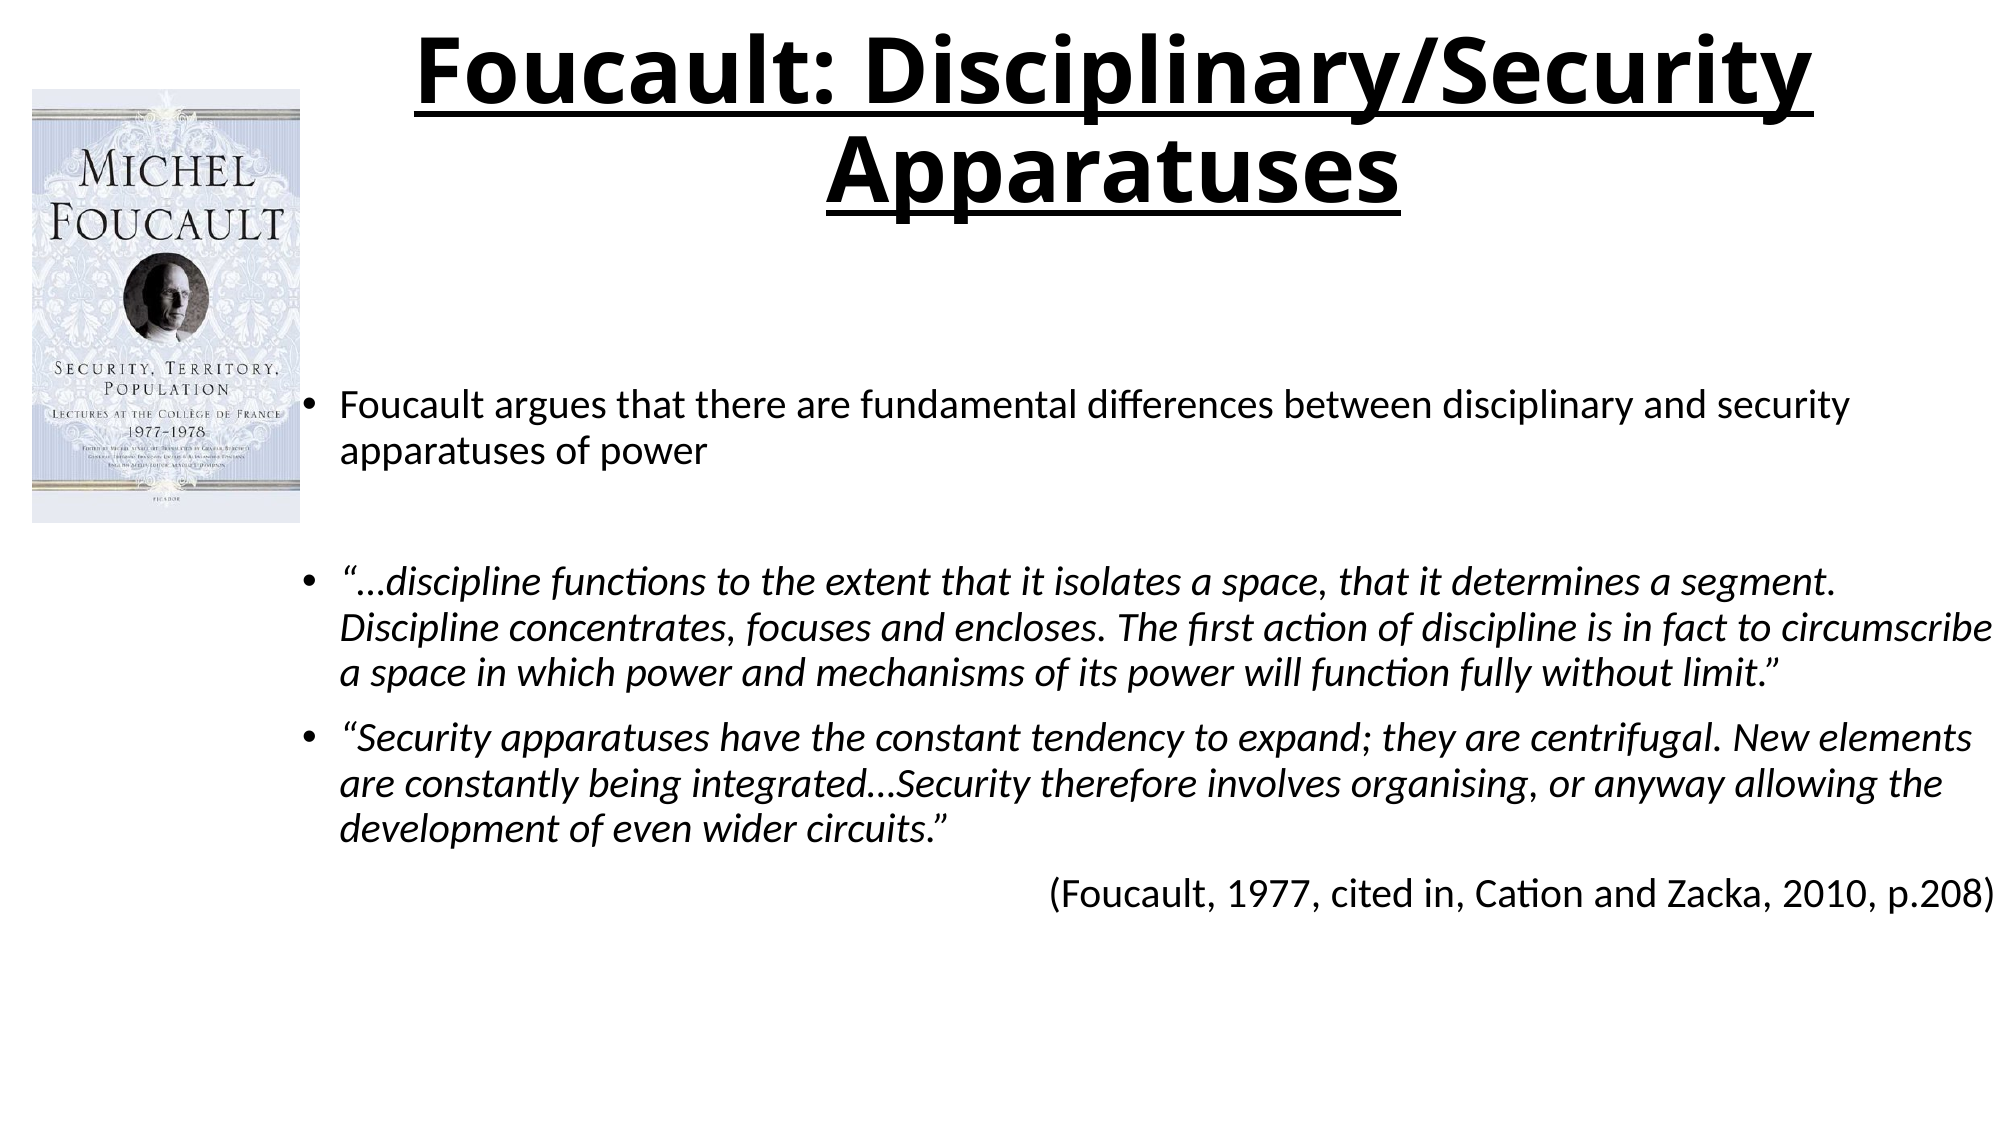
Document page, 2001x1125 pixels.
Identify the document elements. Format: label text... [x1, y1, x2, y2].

list Foucault argues that there are fundamental differences between disciplinary and security apparatuses of power “…discipline functions to the extent that it isolates a space, that it determines a segment. Discipline concentrates, focuses and encloses. The first action of discipline is in fact to circumscribe a space in which power and mechanisms of its power will function fully without limit.” “Security apparatuses have the constant tendency to expand; they are centrifugal. New elements are constantly being integrated…Security therefore involves organising, or anyway allowing the development of even wider circuits.” (Foucault, 1977, cited in, Cation and Zacka, 2010, p.208) [287, 375, 2000, 1090]
picture [32, 89, 300, 523]
title Foucault: Disciplinary/Security Apparatuses [251, 15, 1977, 233]
